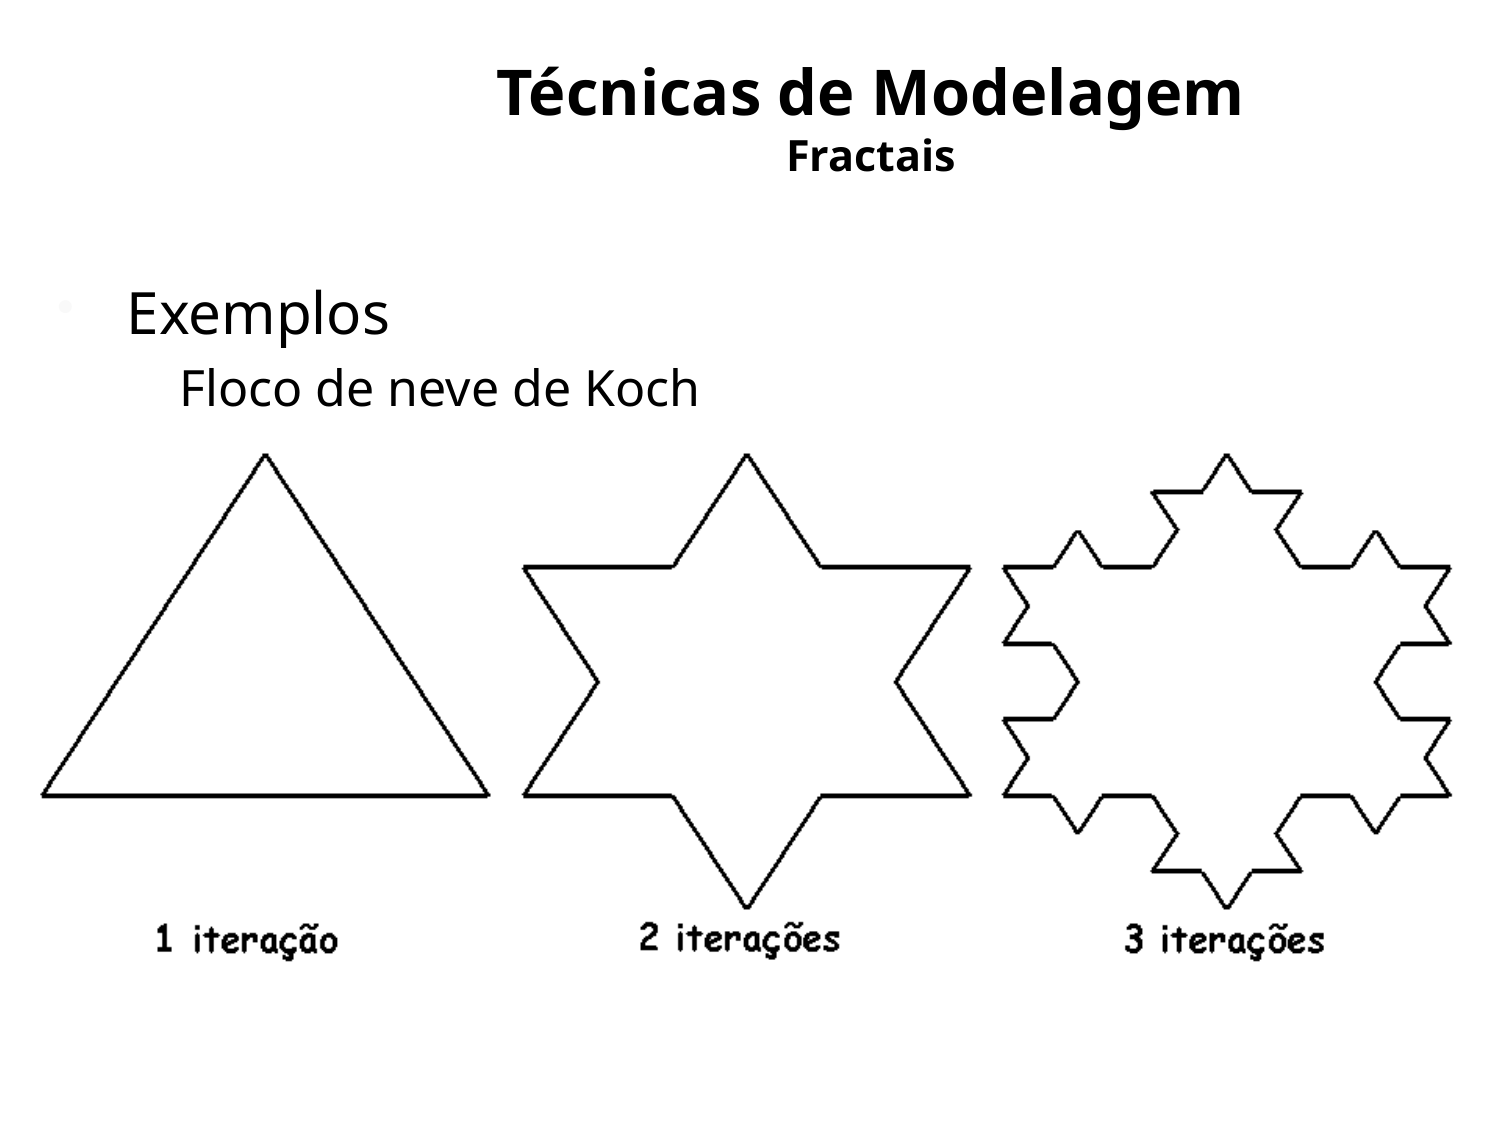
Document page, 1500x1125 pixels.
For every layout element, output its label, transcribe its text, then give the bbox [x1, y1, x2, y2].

title Técnicas de Modelagem Fractais [241, 43, 1500, 188]
list Exemplos Floco de neve de Koch [21, 268, 1482, 872]
picture [39, 446, 1461, 963]
